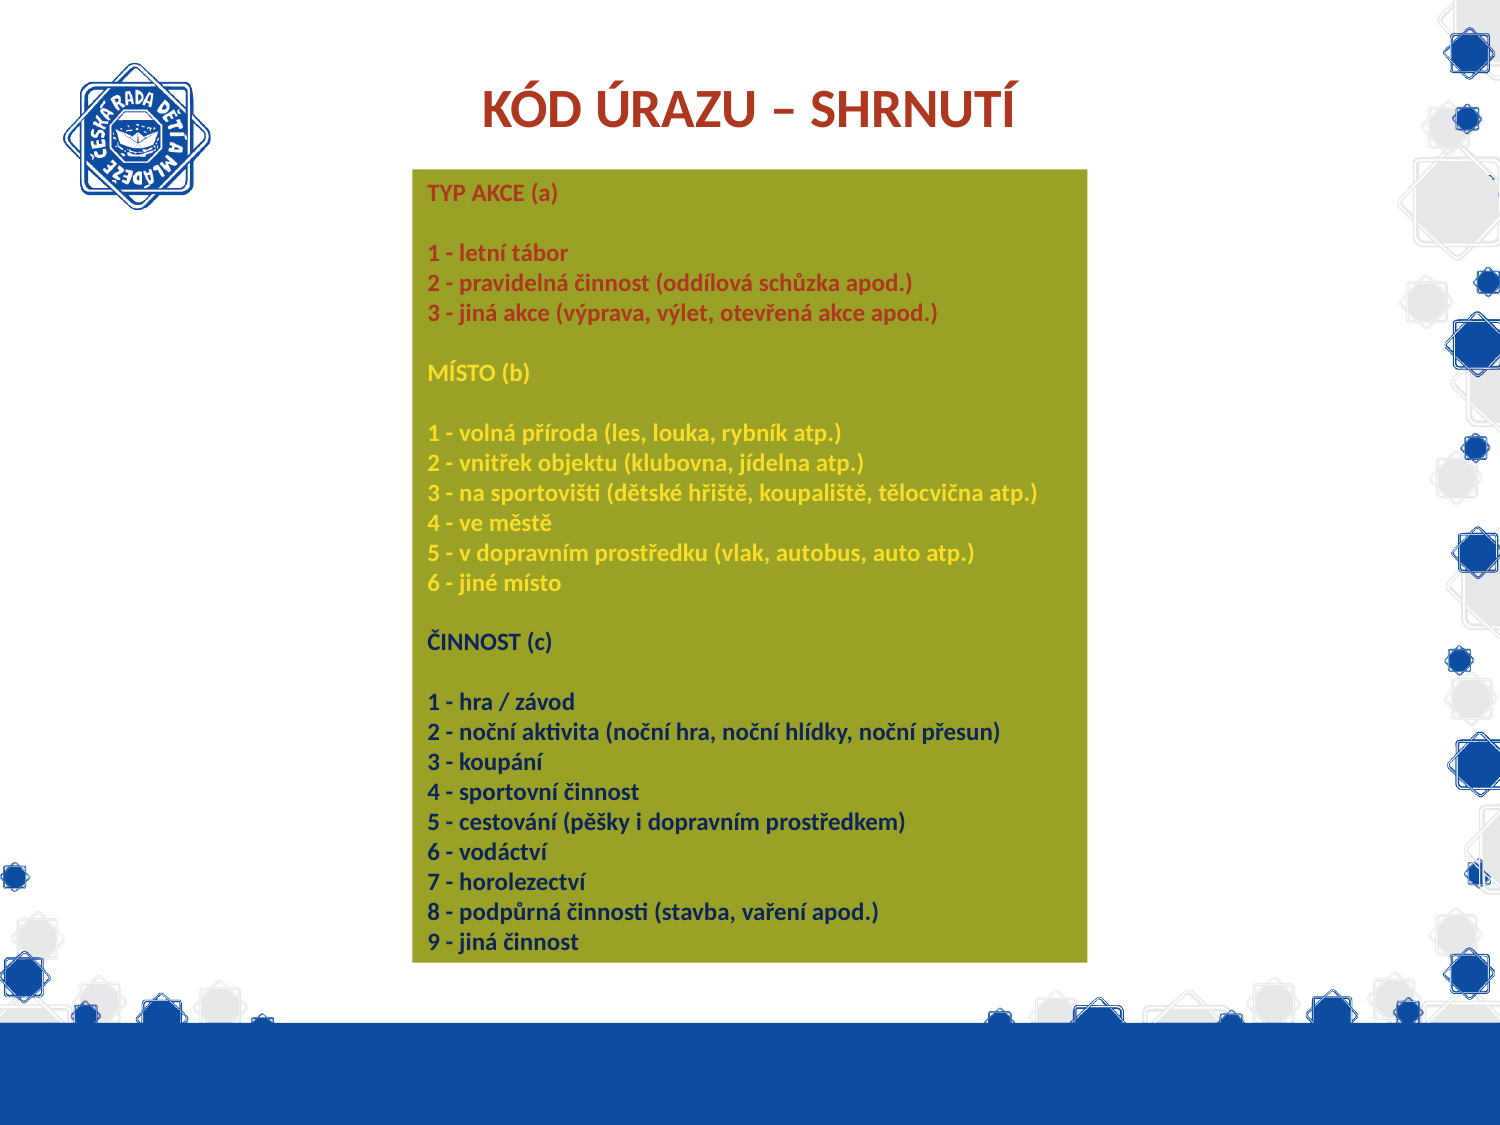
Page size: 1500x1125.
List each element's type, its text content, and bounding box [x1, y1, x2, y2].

picture [0, 0, 1500, 1125]
title KÓD ÚRAZU – SHRNUTÍ [412, 42, 1088, 169]
text_box TYP AKCE (a) 1 - letní tábor 2 - pravidelná činnost (oddílová schůzka apod.) 3 - jiná akce (výprava, výlet, otevřená akce apod.) MÍSTO (b) 1 - volná příroda (les, louka, rybník atp.) 2 - vnitřek objektu (klubovna, jídelna atp.) 3 - na sportovišti (dětské hřiště, koupaliště, tělocvična atp.) 4 - ve městě 5 - v dopravním prostředku (vlak, autobus, auto atp.) 6 - jiné místo ČINNOST (c) 1 - hra / závod 2 - noční aktivita (noční hra, noční hlídky, noční přesun) 3 - koupání 4 - sportovní činnost 5 - cestování (pěšky i dopravním prostředkem) 6 - vodáctví 7 - horolezectví 8 - podpůrná činnosti (stavba, vaření apod.) 9 - jiná činnost [412, 169, 1088, 963]
